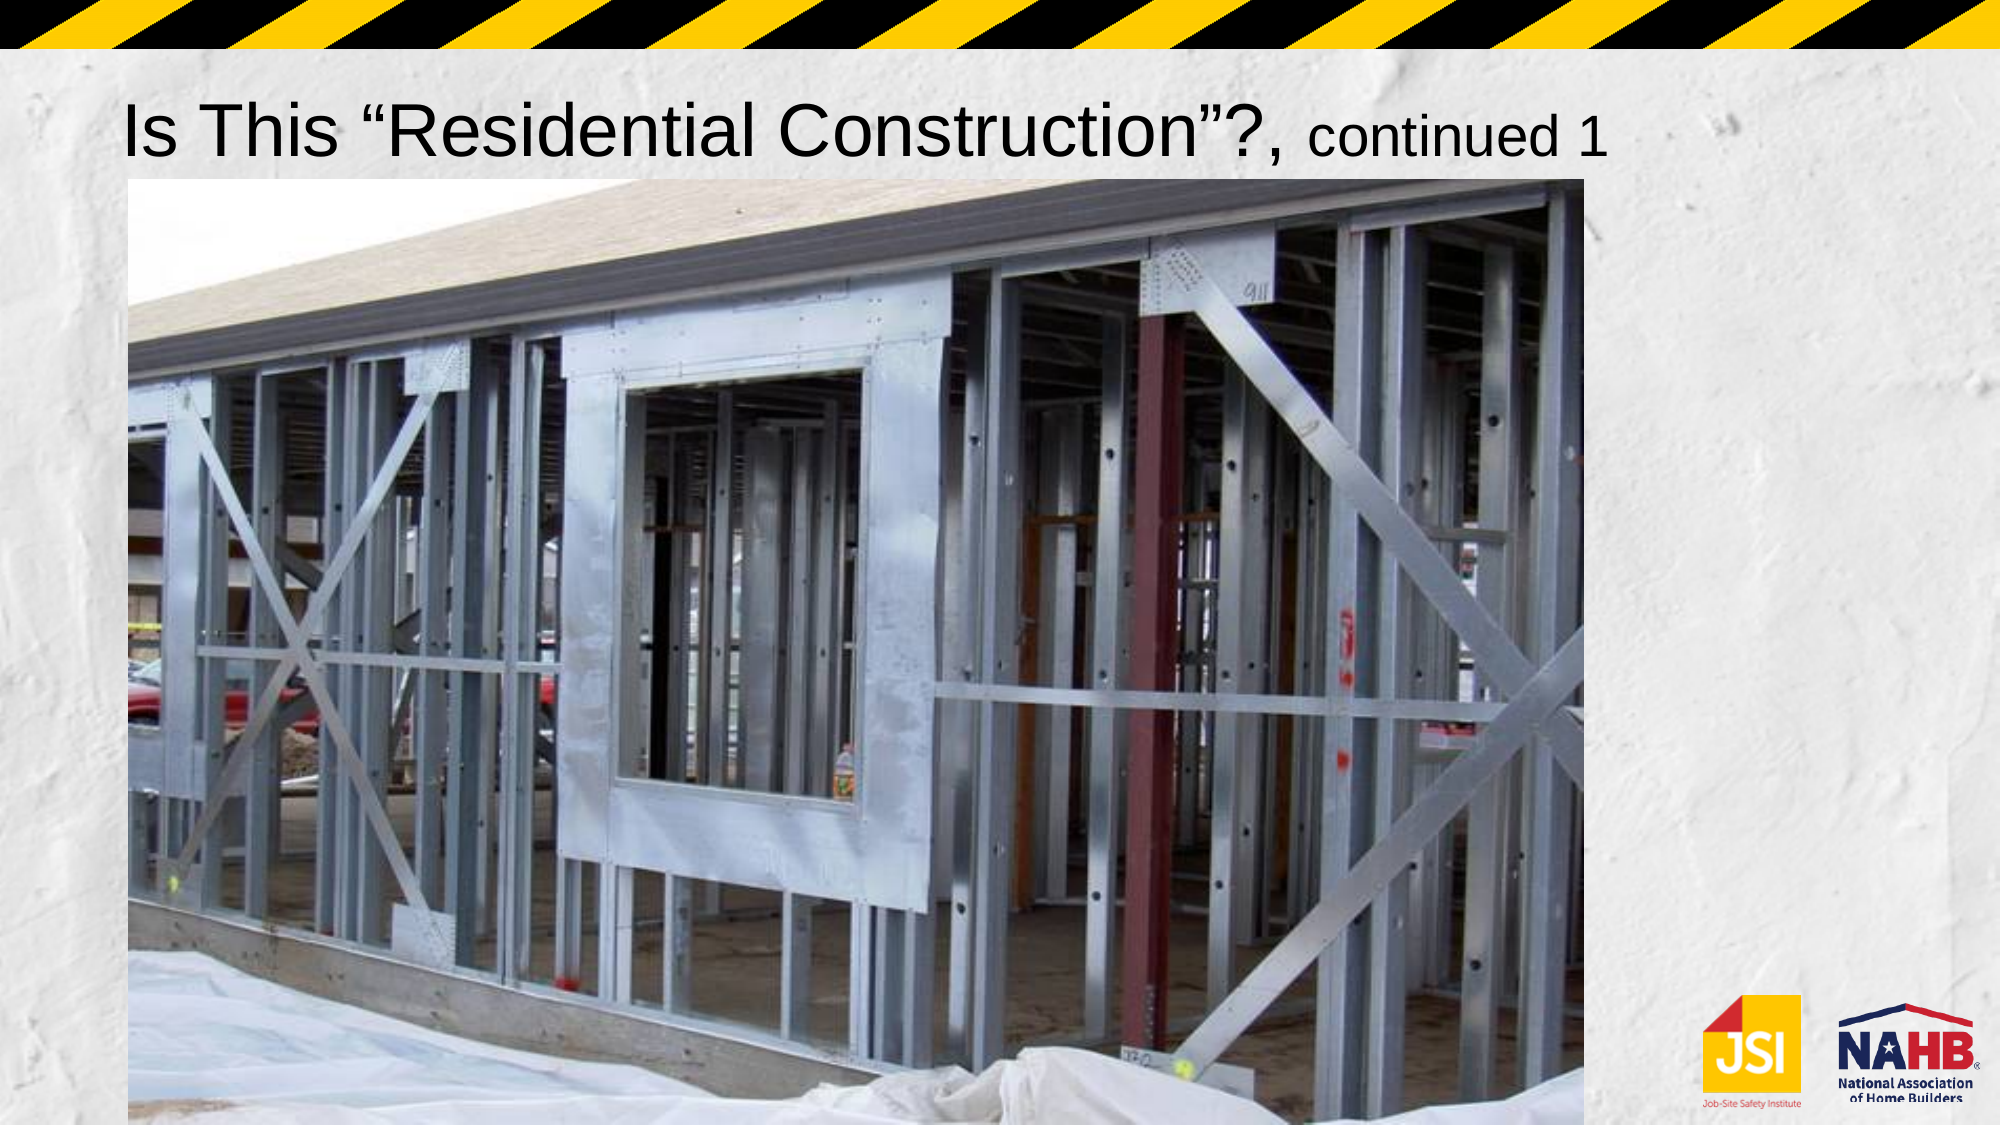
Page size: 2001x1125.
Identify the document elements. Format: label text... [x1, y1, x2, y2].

title Is This “Residential Construction”?, continued 1 [106, 74, 1649, 304]
picture [1703, 995, 1801, 1109]
picture [128, 178, 1584, 1125]
